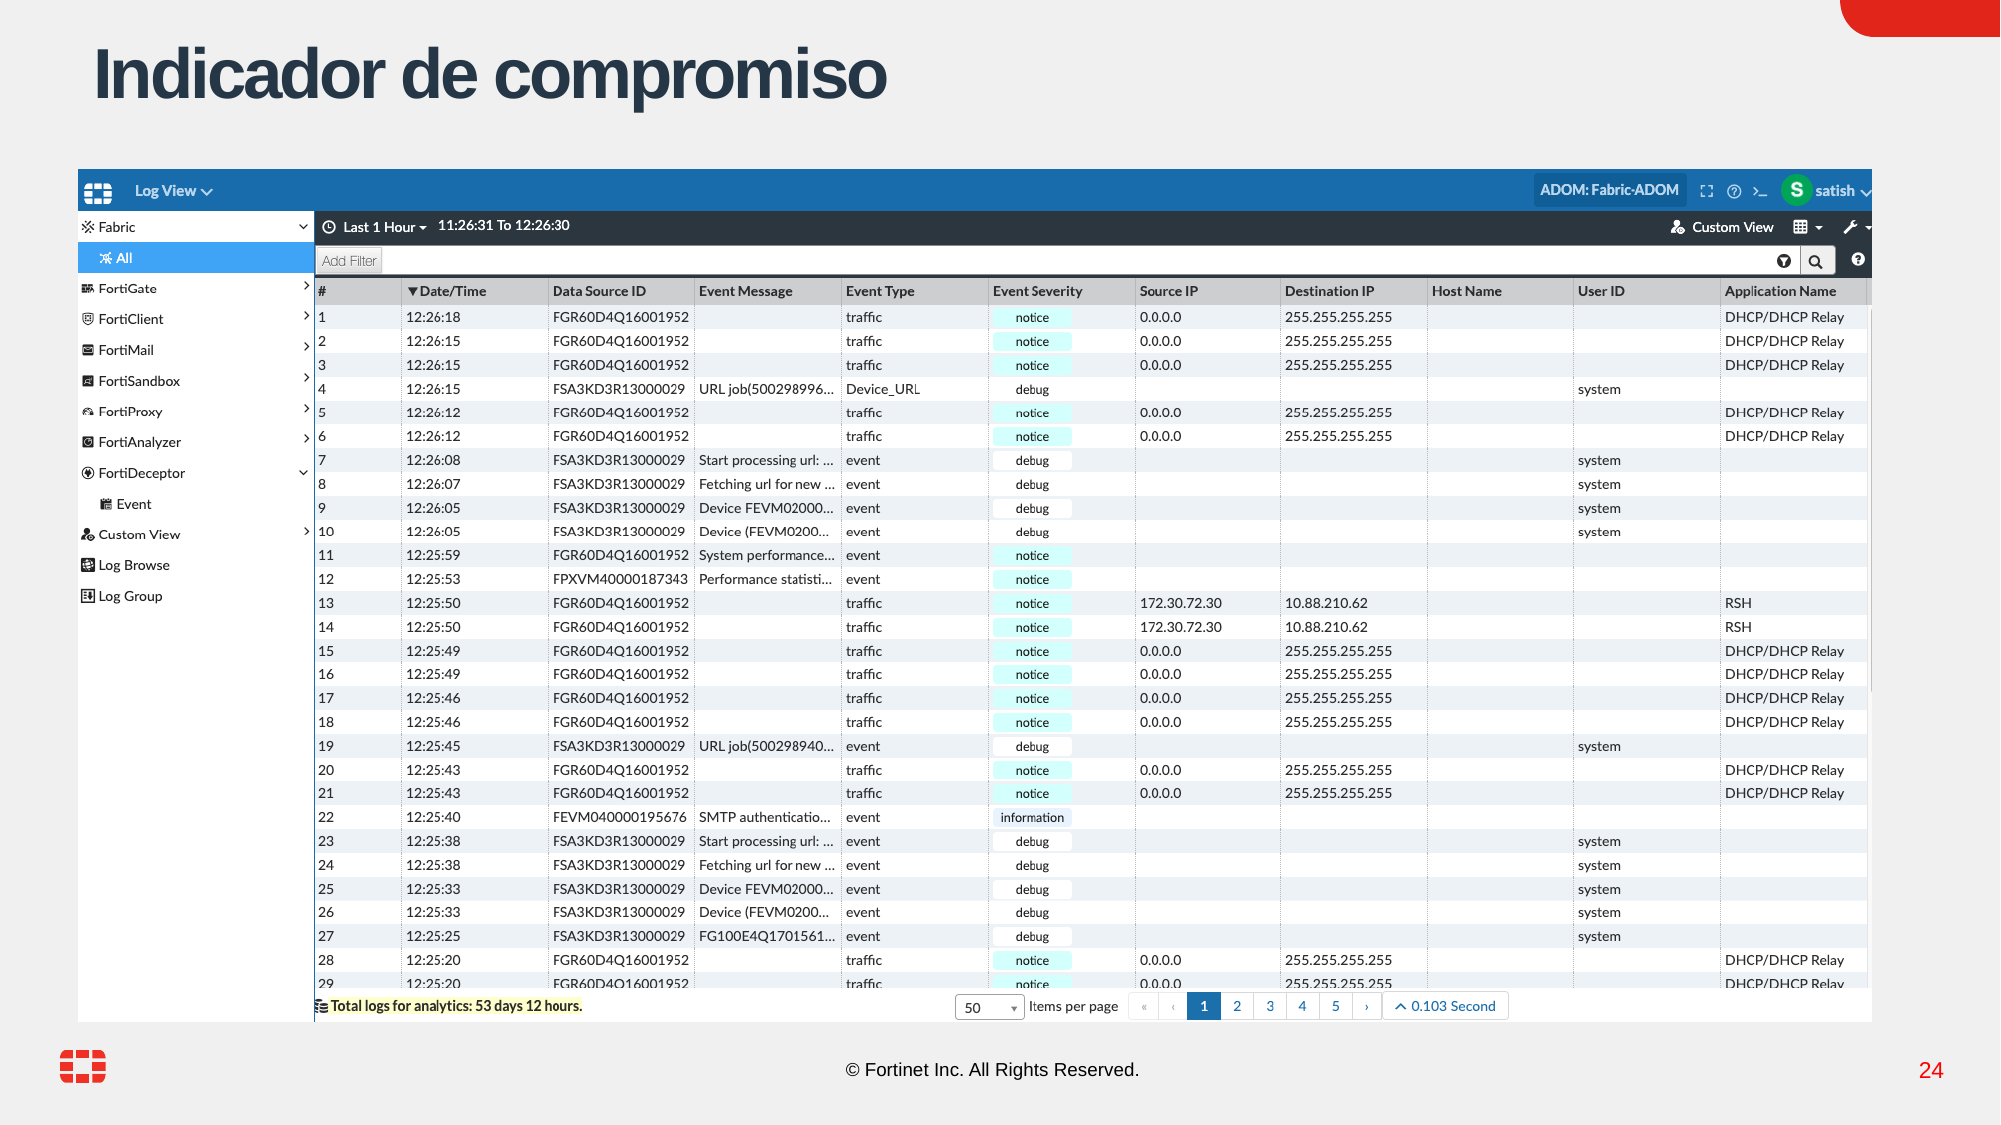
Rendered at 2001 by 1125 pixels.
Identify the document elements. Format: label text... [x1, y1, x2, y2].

picture [78, 169, 1872, 1022]
title Indicador de compromiso [78, 0, 1690, 169]
